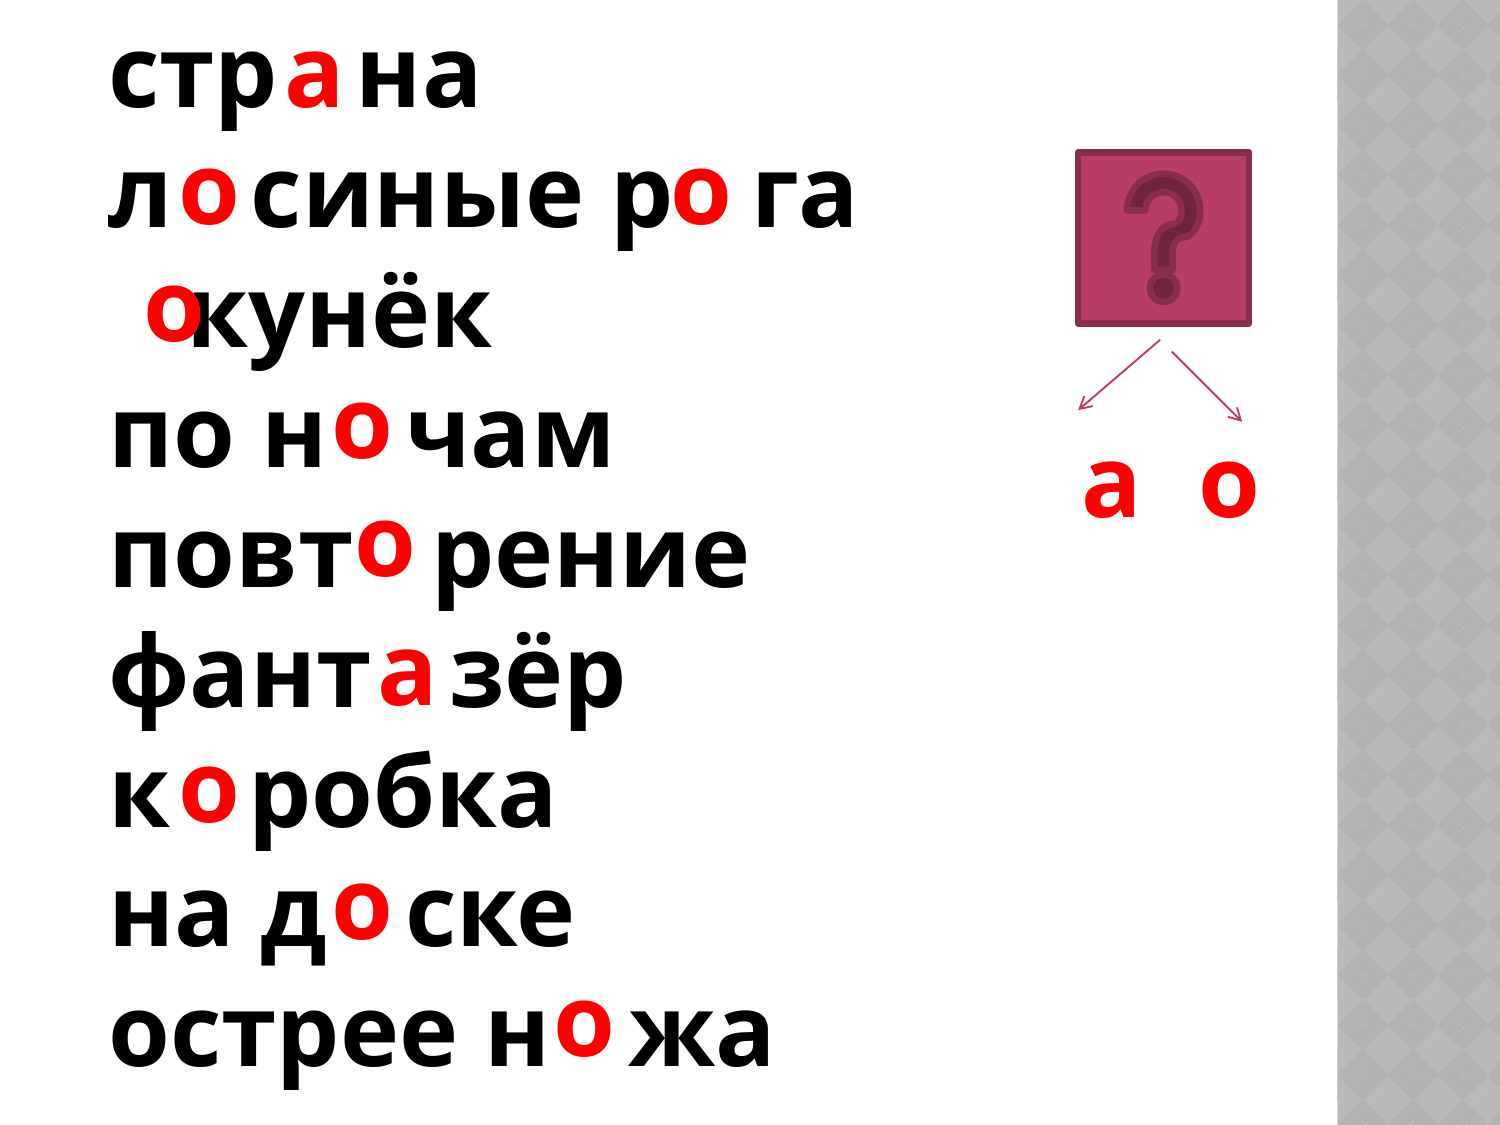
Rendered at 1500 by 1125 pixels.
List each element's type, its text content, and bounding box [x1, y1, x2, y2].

text_box о [128, 234, 241, 370]
text_box а [363, 597, 448, 733]
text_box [1077, 339, 1161, 411]
text_box [1075, 149, 1252, 327]
text_box о [316, 351, 405, 487]
text_box о [656, 117, 744, 252]
text_box а [1066, 410, 1151, 545]
text_box о [316, 832, 416, 967]
text_box стр на л синые р га кунёк по н чам повт рение фант зёр к робка на д ске острее н жа [93, 0, 961, 1095]
text_box о [1183, 410, 1295, 545]
text_box о [164, 117, 276, 252]
text_box а [1337, 0, 1500, 1125]
text_box о [339, 468, 428, 604]
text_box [1171, 351, 1243, 423]
text_box о [538, 949, 627, 1084]
text_box а [269, 0, 354, 135]
text_box о [164, 714, 264, 850]
